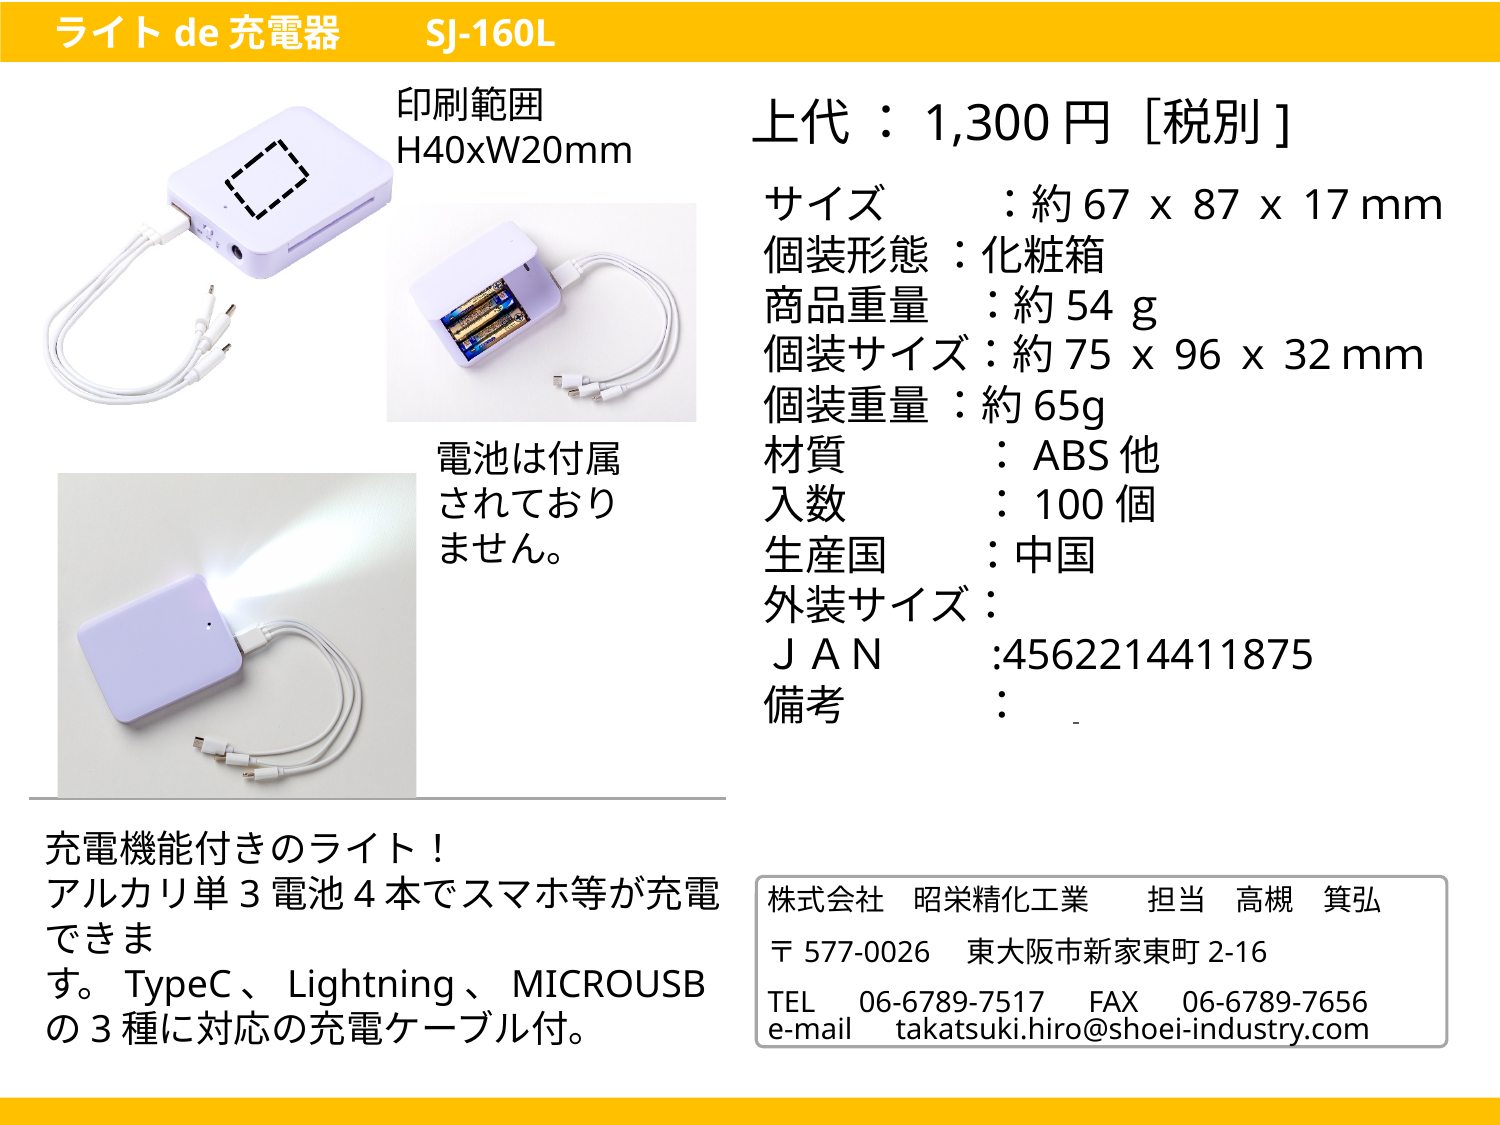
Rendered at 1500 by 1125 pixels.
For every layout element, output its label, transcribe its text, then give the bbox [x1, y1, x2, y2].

text_box [762, 874, 1450, 1046]
picture [57, 472, 417, 798]
text_box サイズ ：約67ｘ87ｘ17ｍｍ 個装形態 ：化粧箱 商品重量 ：約54ｇ 個装サイズ：約75ｘ96ｘ32ｍｍ 個装重量 ：約65g 材質 ：ABS他 入数 ：100個 生産国 ：中国 外装サイズ： ＪＡＮ :4562214411875 備考 ： [748, 170, 1500, 766]
text_box [0, 1096, 1500, 1125]
text_box 充電機能付きのライト！ アルカリ単3電池4本でスマホ等が充電できます。TypeC、Lightning、MICROUSBの3種に対応の充電ケーブル付。 [29, 817, 762, 1103]
picture [21, 100, 697, 425]
text_box ライトde充電器 SJ-160L [0, 2, 1500, 62]
text_box 印刷範囲 H40xW20mm [380, 73, 669, 179]
text_box 上代 ：1,300円［税別] [735, 82, 1468, 203]
text_box 株式会社 昭栄精化工業 担当 高槻 箕弘 〒577-0026 東大阪市新家東町2-16 TEL 06-6789-7517 FAX 06-6789-7656 e-mail takatsuki.hiro@shoei-industry.com [762, 883, 1447, 1047]
text_box 電池は付属されておりません。 [420, 429, 669, 578]
